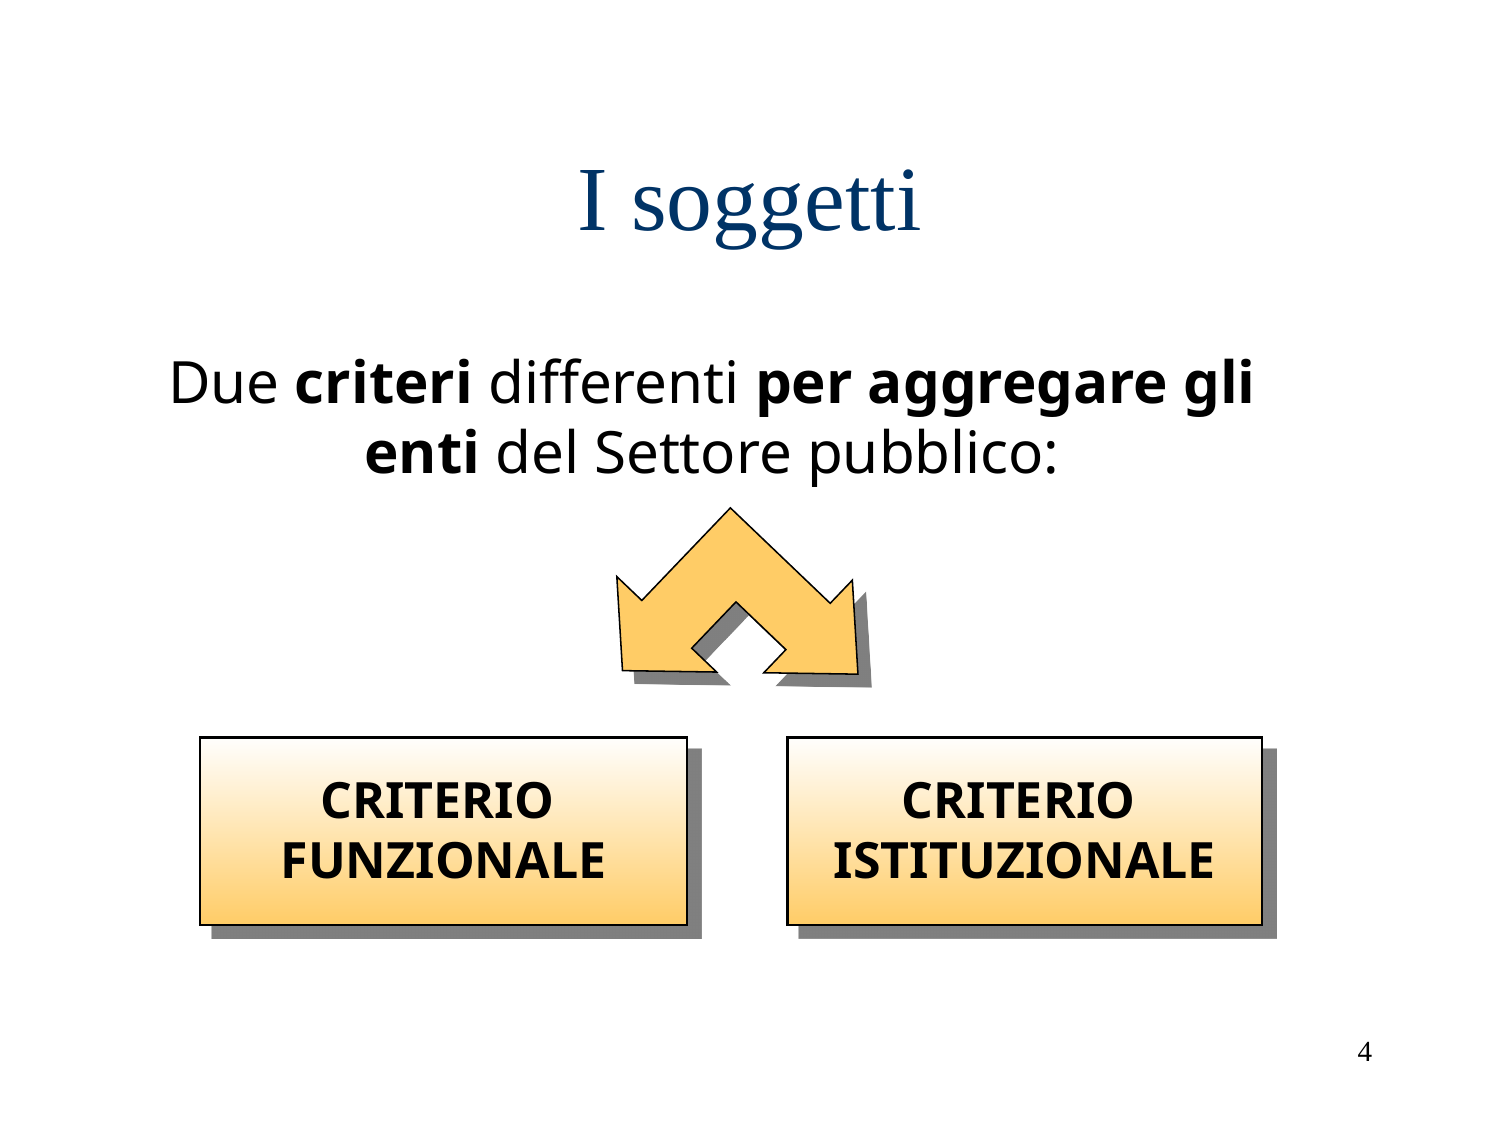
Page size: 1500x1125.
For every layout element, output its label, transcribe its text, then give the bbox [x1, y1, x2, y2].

text_box [616, 553, 858, 675]
text_box CRITERIO FUNZIONALE [200, 737, 688, 925]
text_box CRITERIO ISTITUZIONALE [787, 737, 1263, 925]
text_box Due criteri differenti per aggregare gli enti del Settore pubblico: [99, 337, 1325, 553]
slide_number 4 [1074, 1025, 1388, 1100]
title I soggetti [112, 99, 1388, 288]
